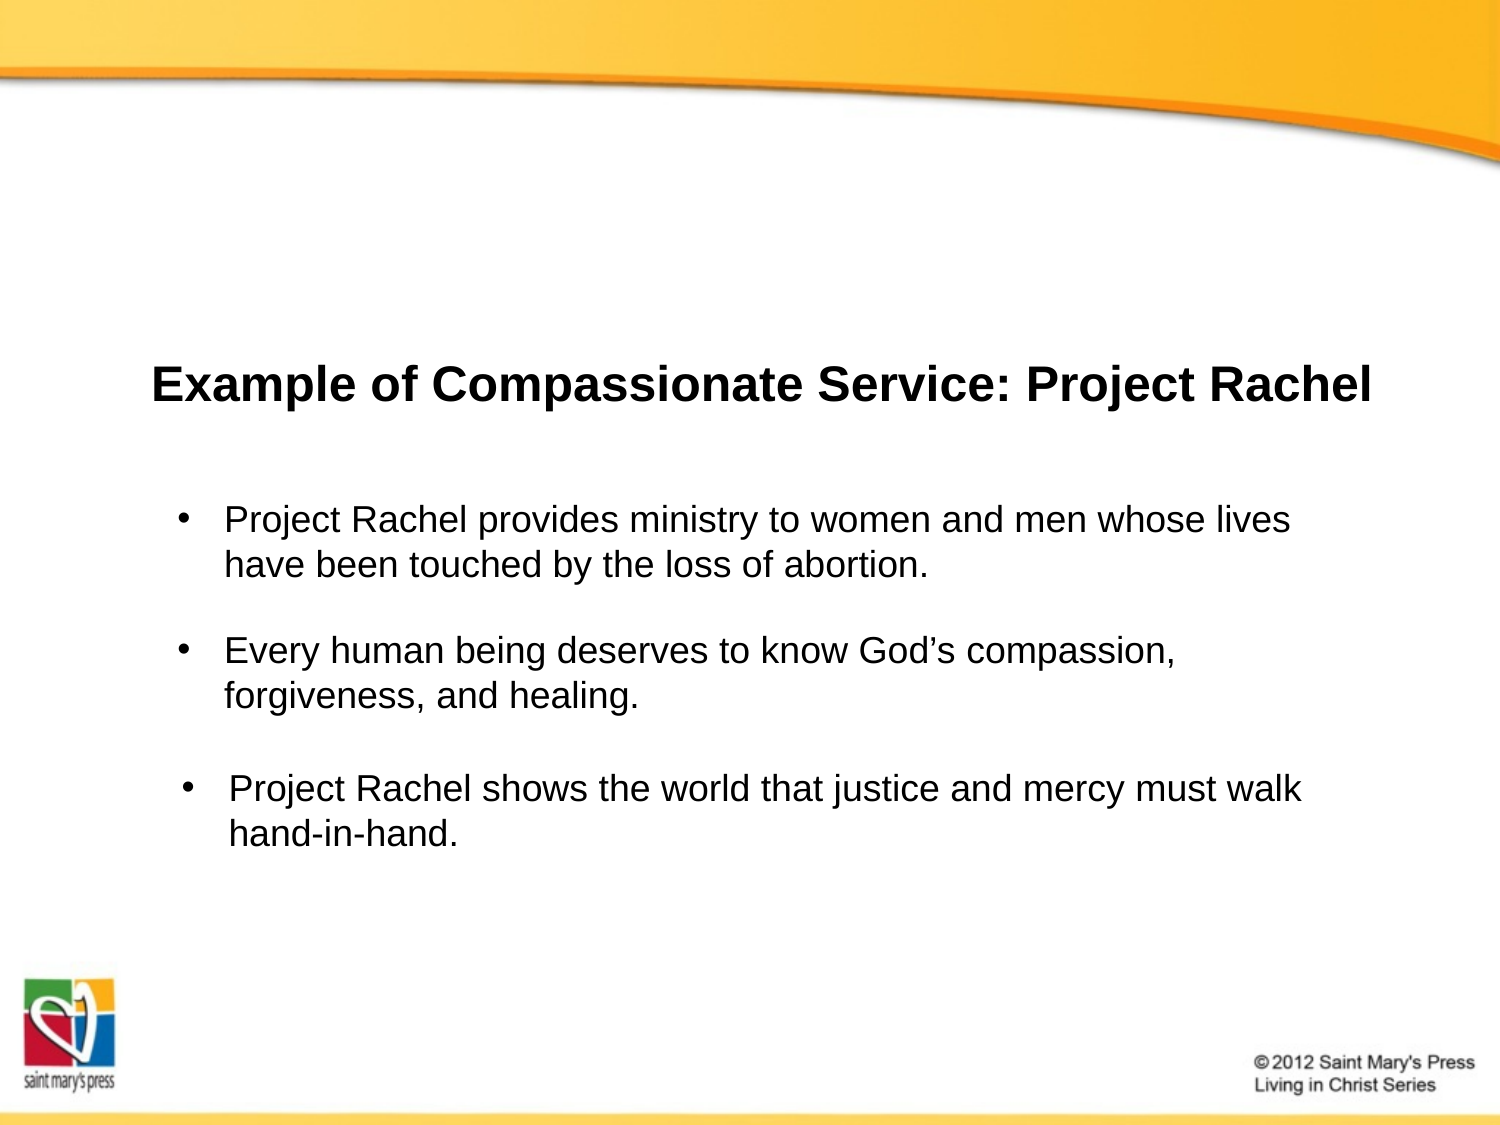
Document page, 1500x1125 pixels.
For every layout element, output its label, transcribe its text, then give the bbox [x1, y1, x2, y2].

text_box Every human being deserves to know God’s compassion, forgiveness, and healing. [162, 632, 1375, 724]
text_box Project Rachel shows the world that justice and mercy must walk hand-in-hand. [166, 756, 1380, 862]
text_box Project Rachel provides ministry to women and men whose lives have been touched by the loss of abortion. [162, 487, 1375, 593]
text_box Example of Compassionate Service: Project Rachel [75, 343, 1450, 632]
picture [0, 0, 1500, 1125]
